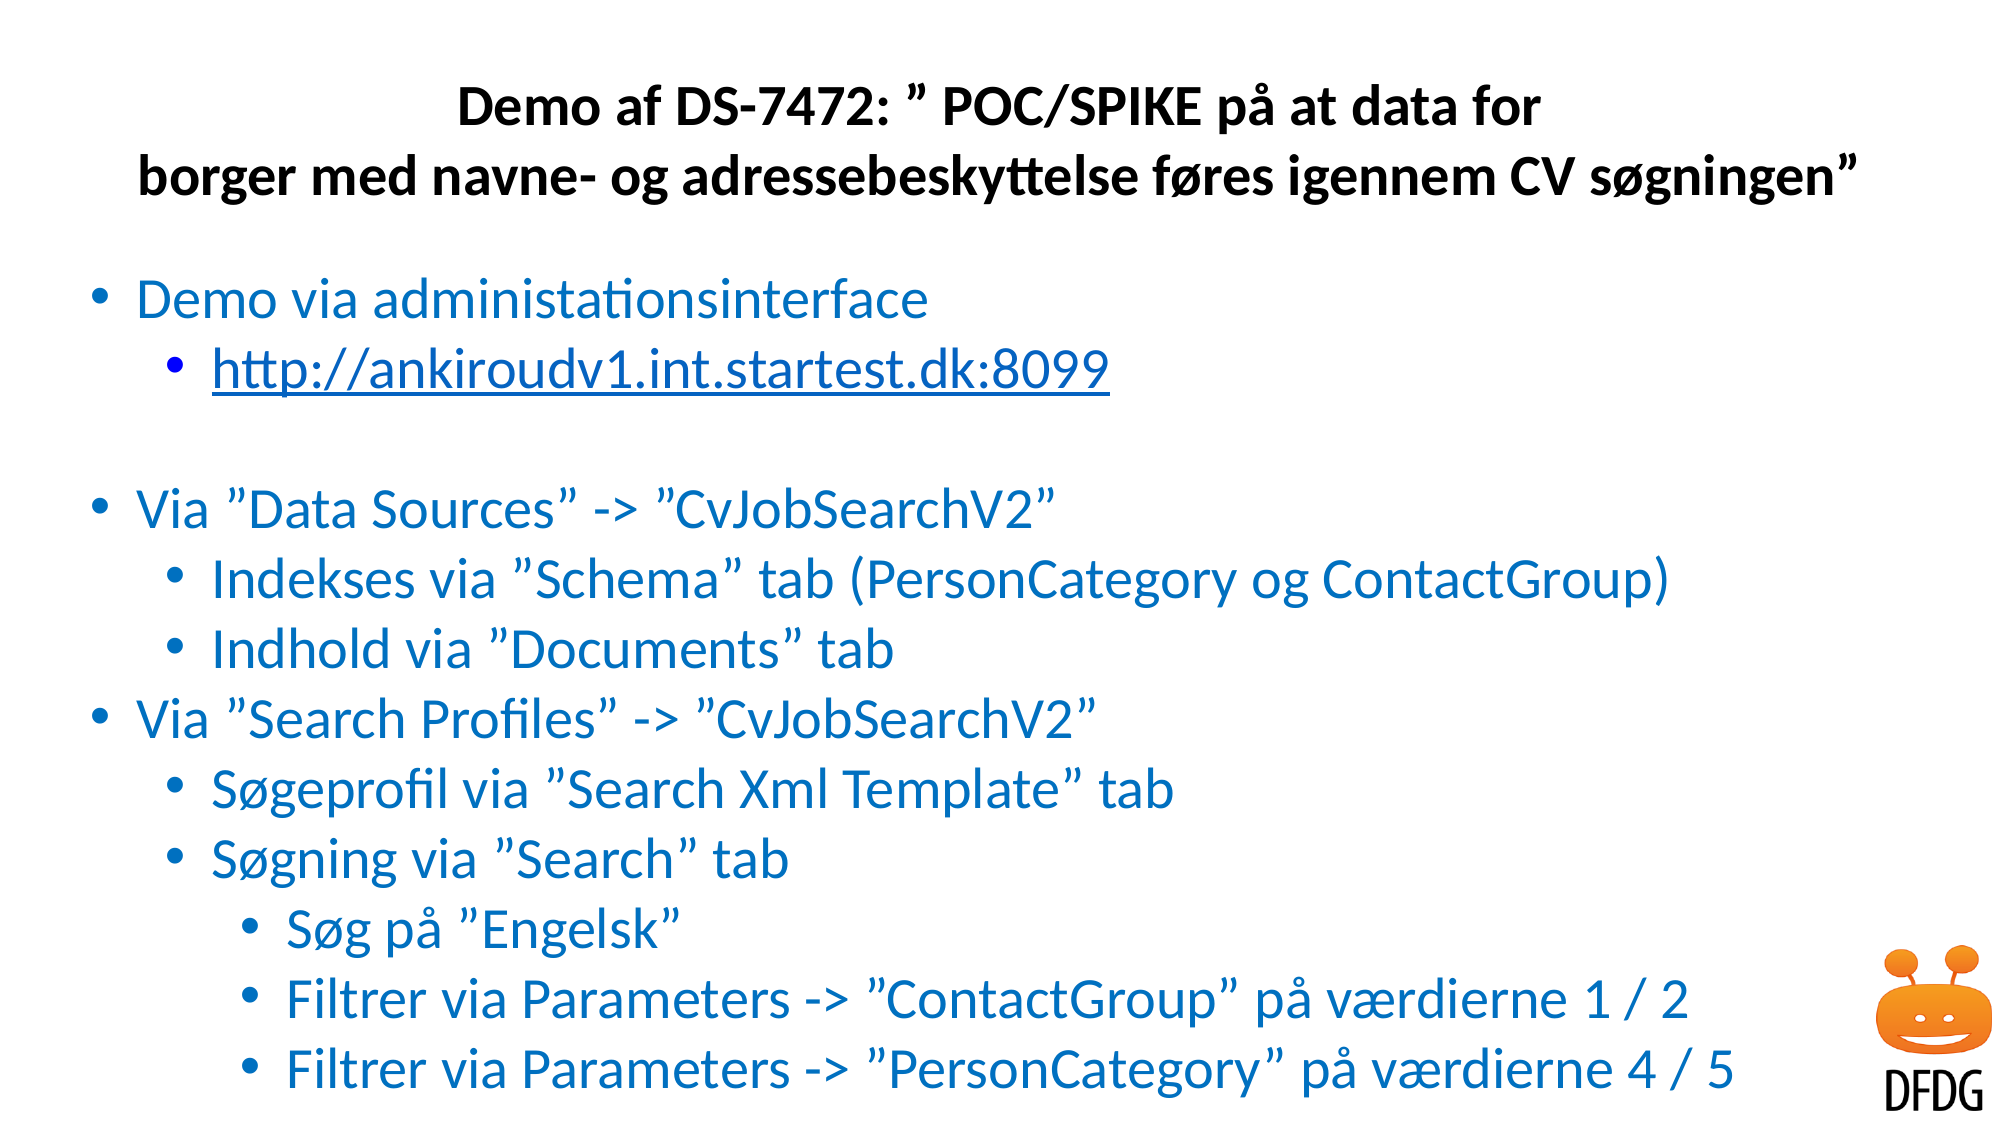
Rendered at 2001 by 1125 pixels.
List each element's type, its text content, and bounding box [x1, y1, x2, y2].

text_box Demo via administationsinterface http://ankiroudv1.int.startest.dk:8099 Via ”Data Sources” -> ”CvJobSearchV2” Indekses via ”Schema” tab (PersonCategory og ContactGroup) Indhold via ”Documents” tab Via ”Search Profiles” -> ”CvJobSearchV2” Søgeprofil via ”Search Xml Template” tab Søgning via ”Search” tab Søg på ”Engelsk” Filtrer via Parameters -> ”ContactGroup” på værdierne 1 / 2 Filtrer via Parameters -> ”PersonCategory” på værdierne 4 / 5 [75, 252, 1866, 1108]
text_box Demo af DS-7472: ” POC/SPIKE på at data for borger med navne- og adressebeskyttelse føres igennem CV søgningen” [123, 60, 1877, 215]
picture [1876, 945, 1992, 1111]
